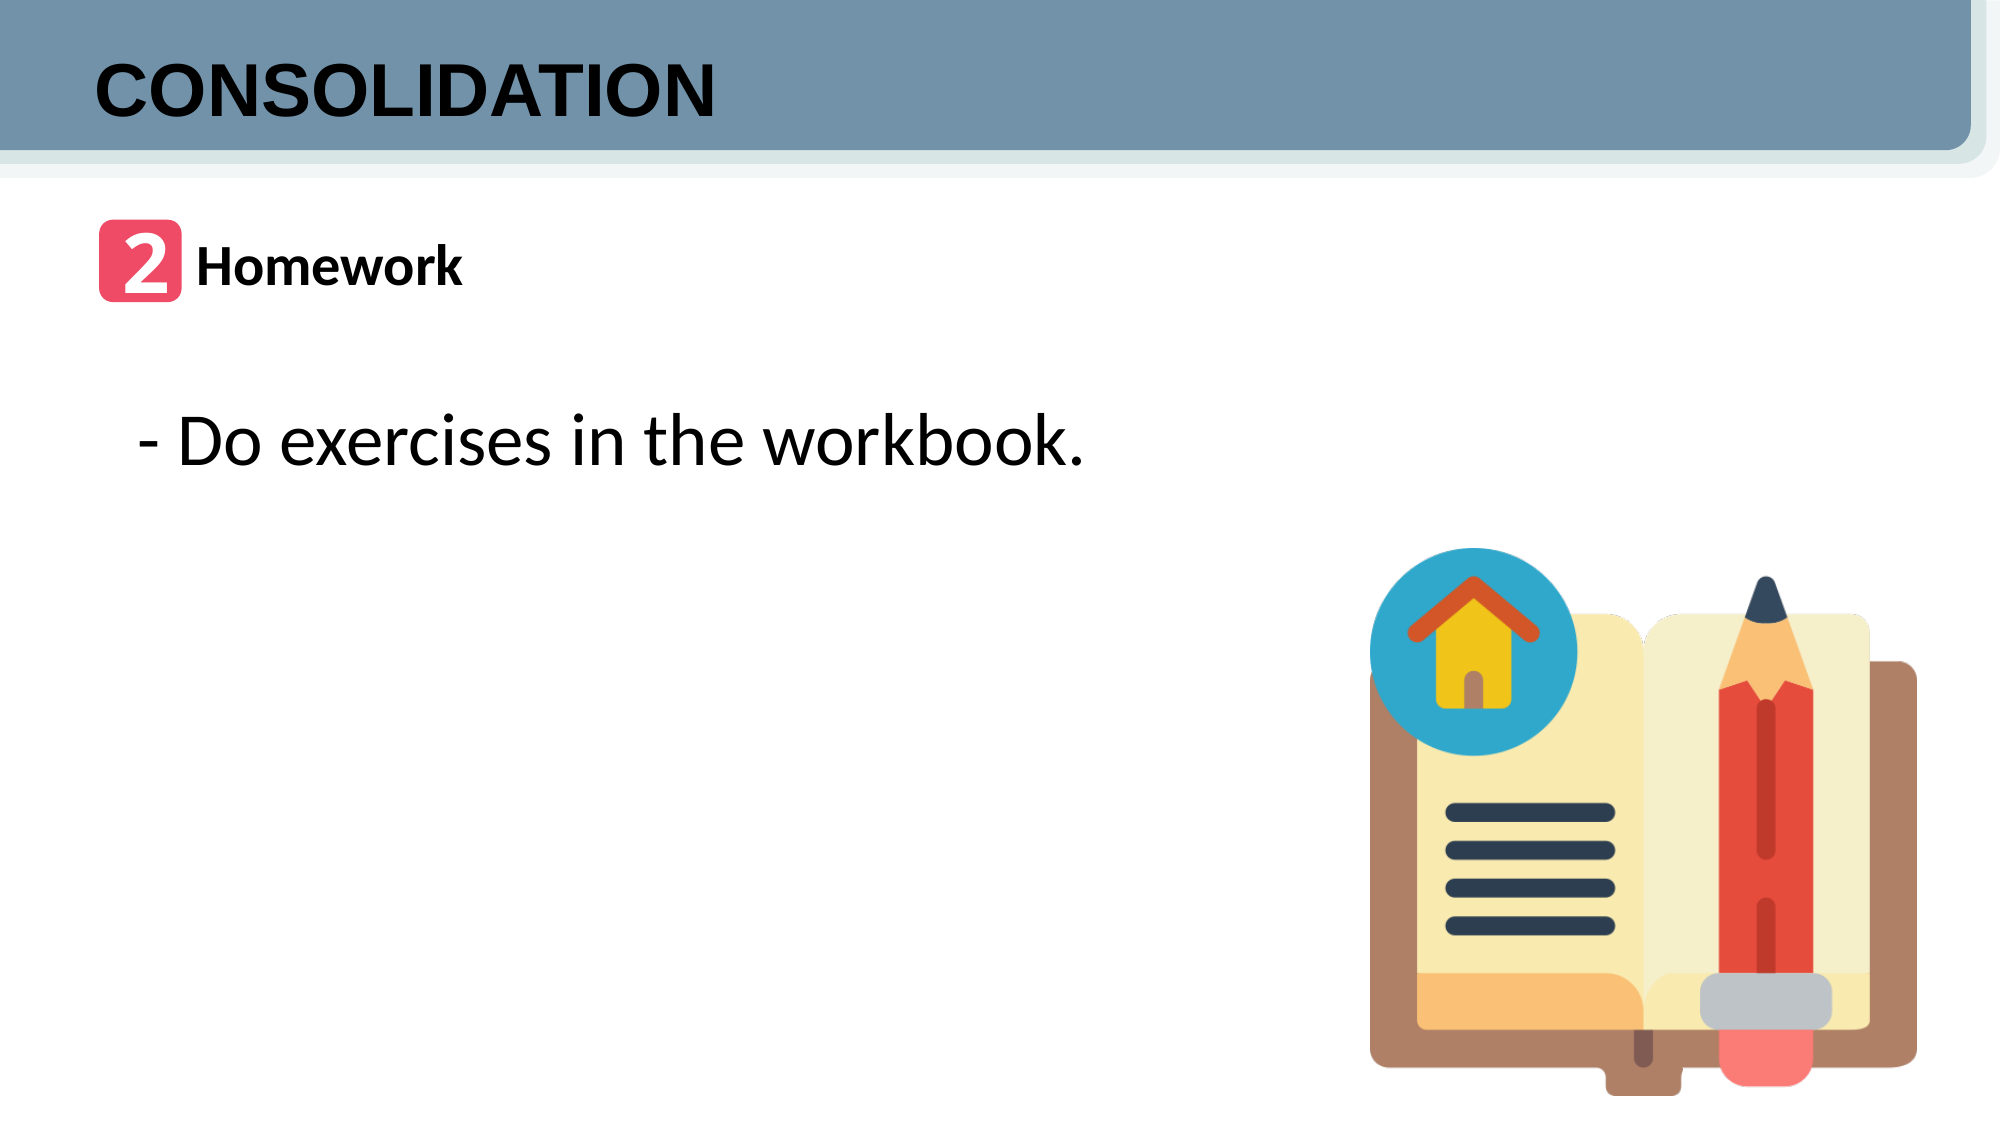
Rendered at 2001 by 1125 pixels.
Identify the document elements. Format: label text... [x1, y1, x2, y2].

text_box [96, 218, 107, 303]
text_box [173, 218, 184, 304]
text_box 2 [107, 202, 173, 318]
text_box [0, 0, 2000, 179]
picture [1369, 548, 1917, 1096]
text_box Homework [181, 219, 1956, 305]
text_box - Do exercises in the workbook. [122, 383, 1394, 489]
